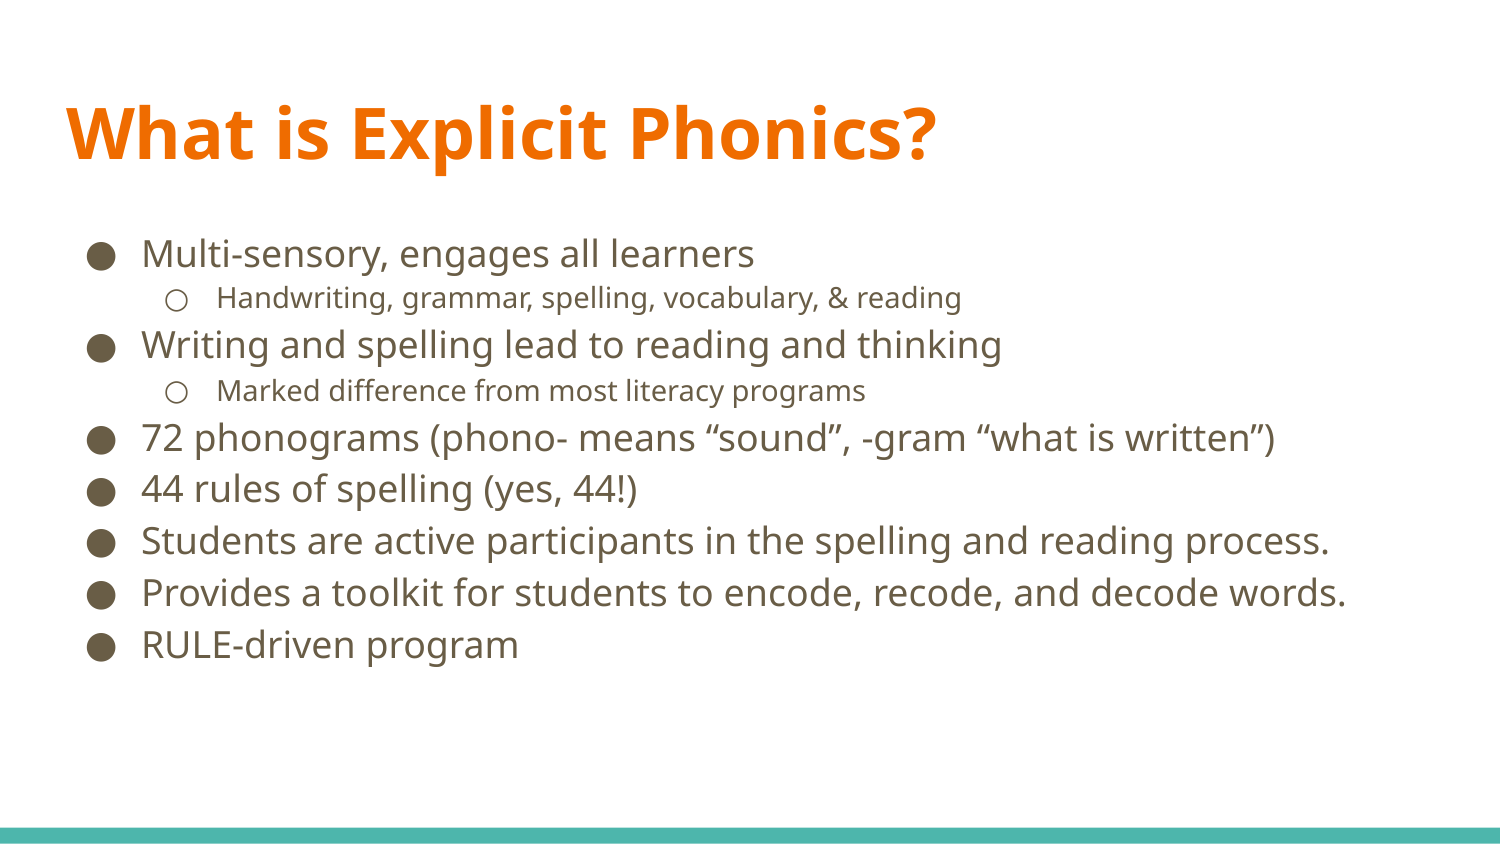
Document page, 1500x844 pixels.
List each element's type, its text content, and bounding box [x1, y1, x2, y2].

title What is Explicit Phonics? [51, 72, 1449, 189]
list Multi-sensory, engages all learners Handwriting, grammar, spelling, vocabulary, & reading Writing and spelling lead to reading and thinking Marked difference from most literacy programs 72 phonograms (phono- means “sound”, -gram “what is written”) 44 rules of spelling (yes, 44!) Students are active participants in the spelling and reading process. Provides a toolkit for students to encode, recode, and decode words. RULE-driven program [51, 207, 1449, 825]
